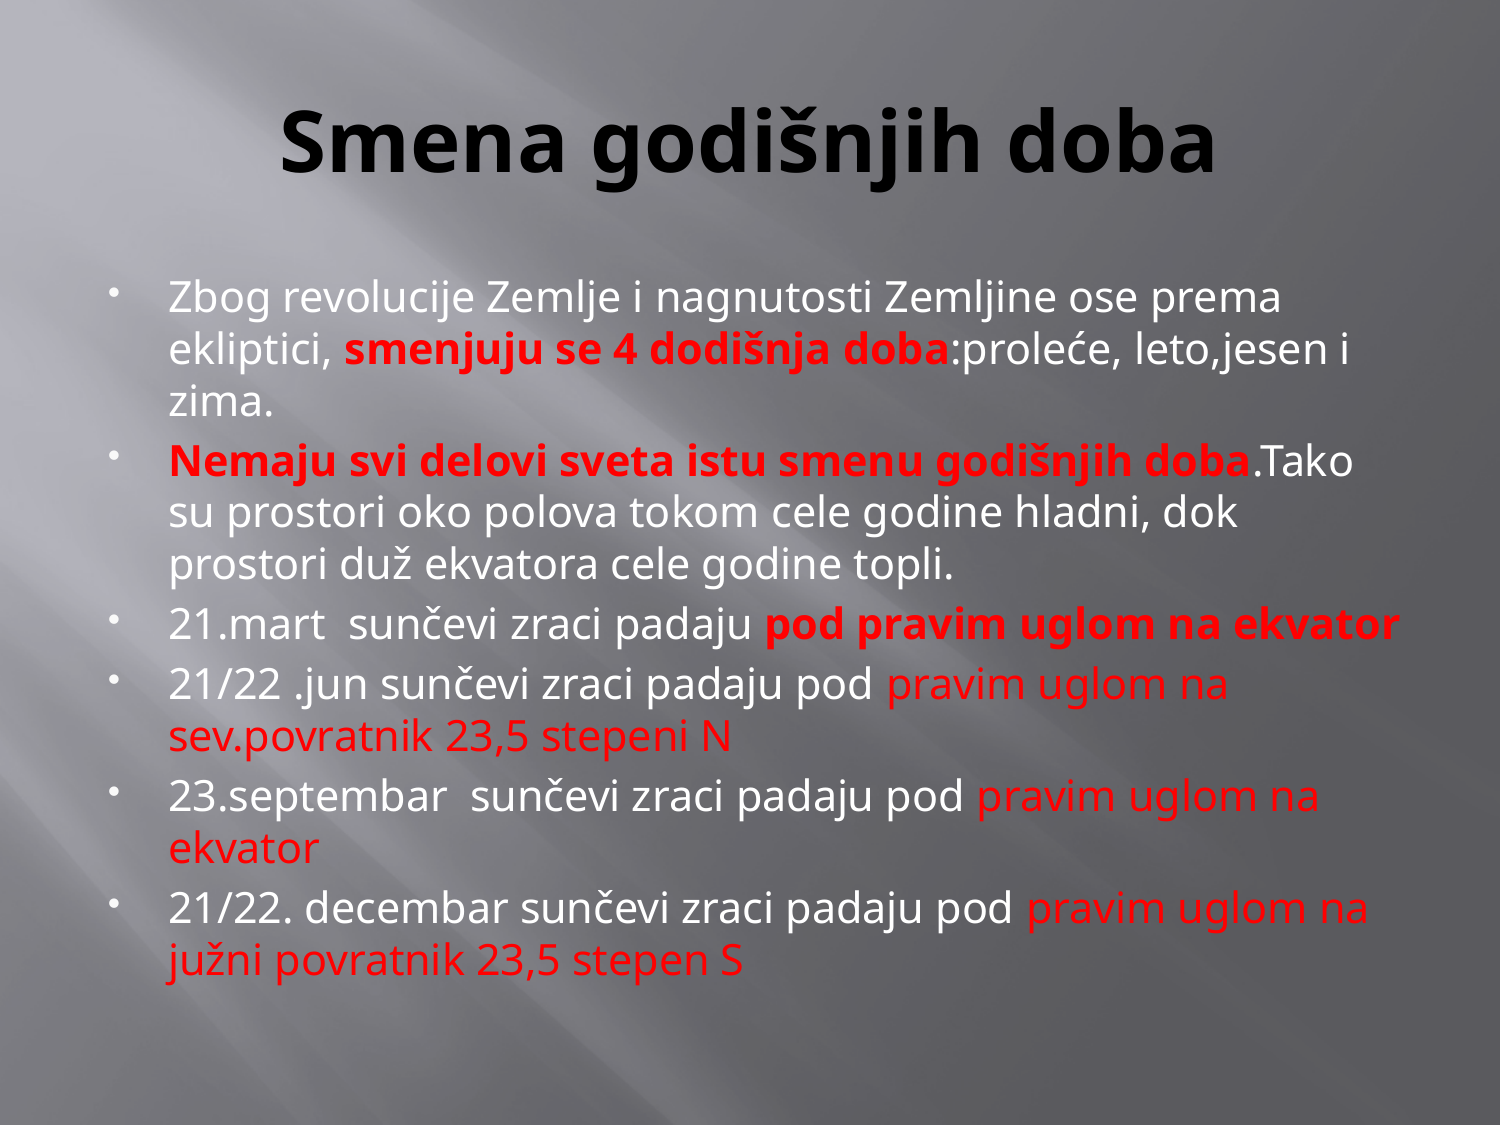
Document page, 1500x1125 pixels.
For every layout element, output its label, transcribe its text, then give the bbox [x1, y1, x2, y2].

title Smena godišnjih doba [75, 45, 1425, 233]
list Zbog revolucije Zemlje i nagnutosti Zemljine ose prema ekliptici, smenjuju se 4 dodišnja doba:proleće, leto,jesen i zima. Nemaju svi delovi sveta istu smenu godišnjih doba.Tako su prostori oko polova tokom cele godine hladni, dok prostori duž ekvatora cele godine topli. 21.mart sunčevi zraci padaju pod pravim uglom na ekvator 21/22 .jun sunčevi zraci padaju pod pravim uglom na sev.povratnik 23,5 stepeni N 23.septembar sunčevi zraci padaju pod pravim uglom na ekvator 21/22. decembar sunčevi zraci padaju pod pravim uglom na južni povratnik 23,5 stepen S [75, 262, 1425, 1035]
